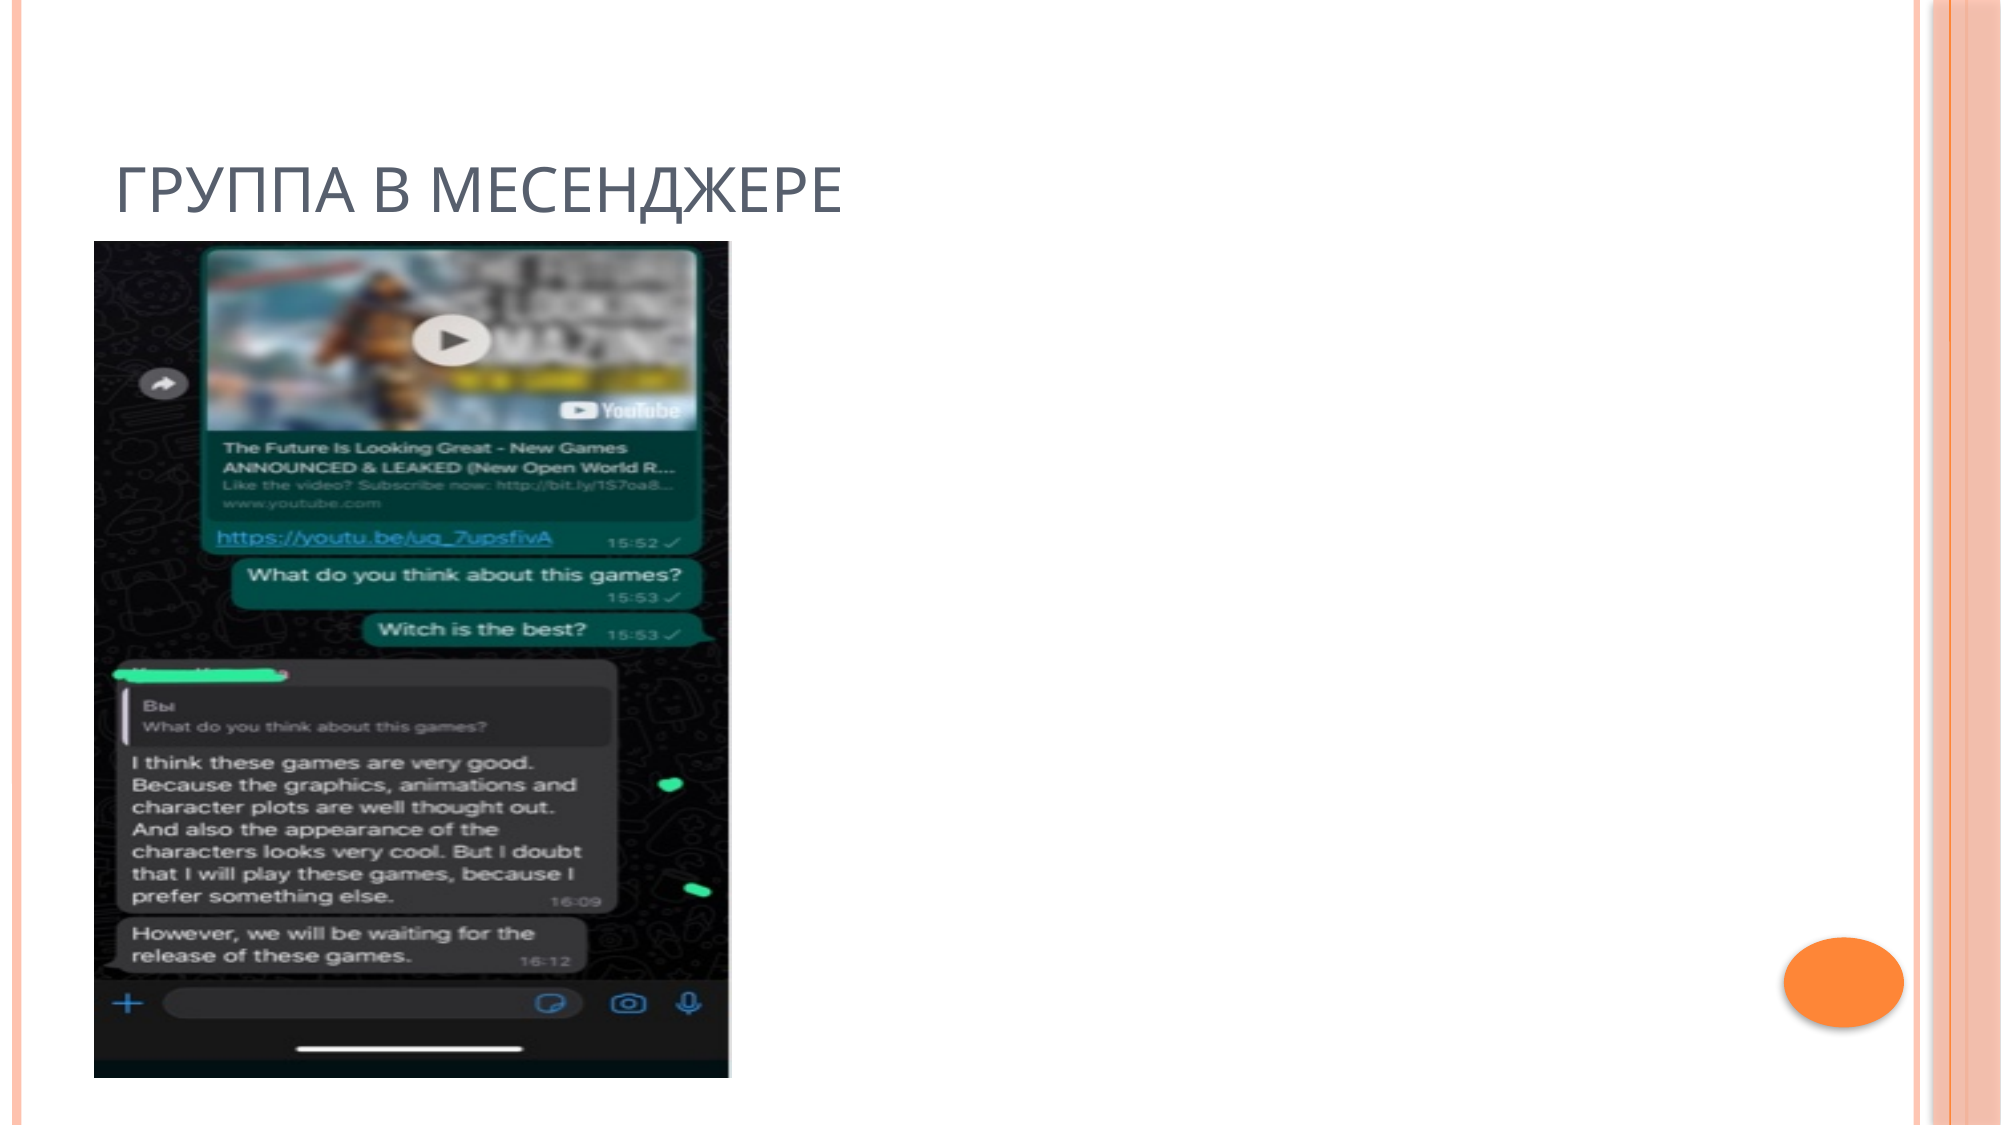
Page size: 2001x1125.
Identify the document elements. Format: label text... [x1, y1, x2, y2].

title Группа в Месенджере [99, 45, 1734, 233]
picture [93, 241, 733, 1078]
